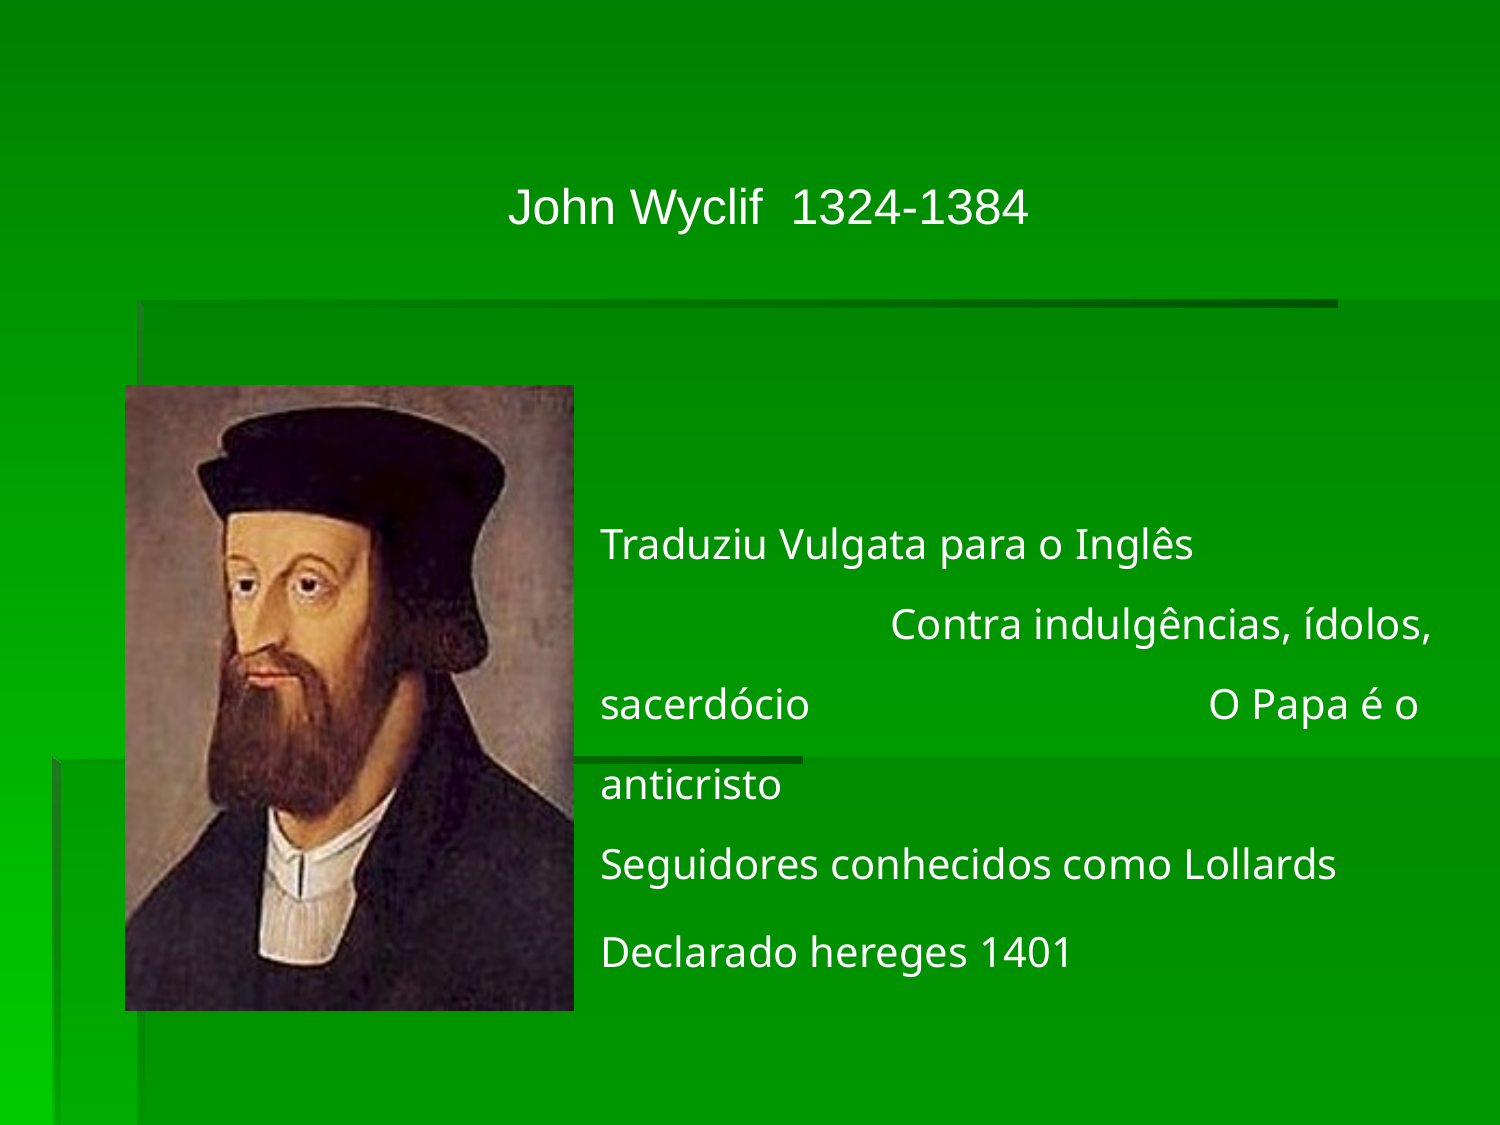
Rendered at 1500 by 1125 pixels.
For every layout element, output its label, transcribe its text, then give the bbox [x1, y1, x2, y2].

text_box Traduziu Vulgata para o Inglês Contra indulgências, ídolos, sacerdócio O Papa é o anticristo Seguidores conhecidos como Lollards Declarado hereges 1401 [600, 487, 1450, 977]
picture [124, 385, 574, 1011]
text_box John Wyclif 1324-1384 [237, 174, 1300, 235]
